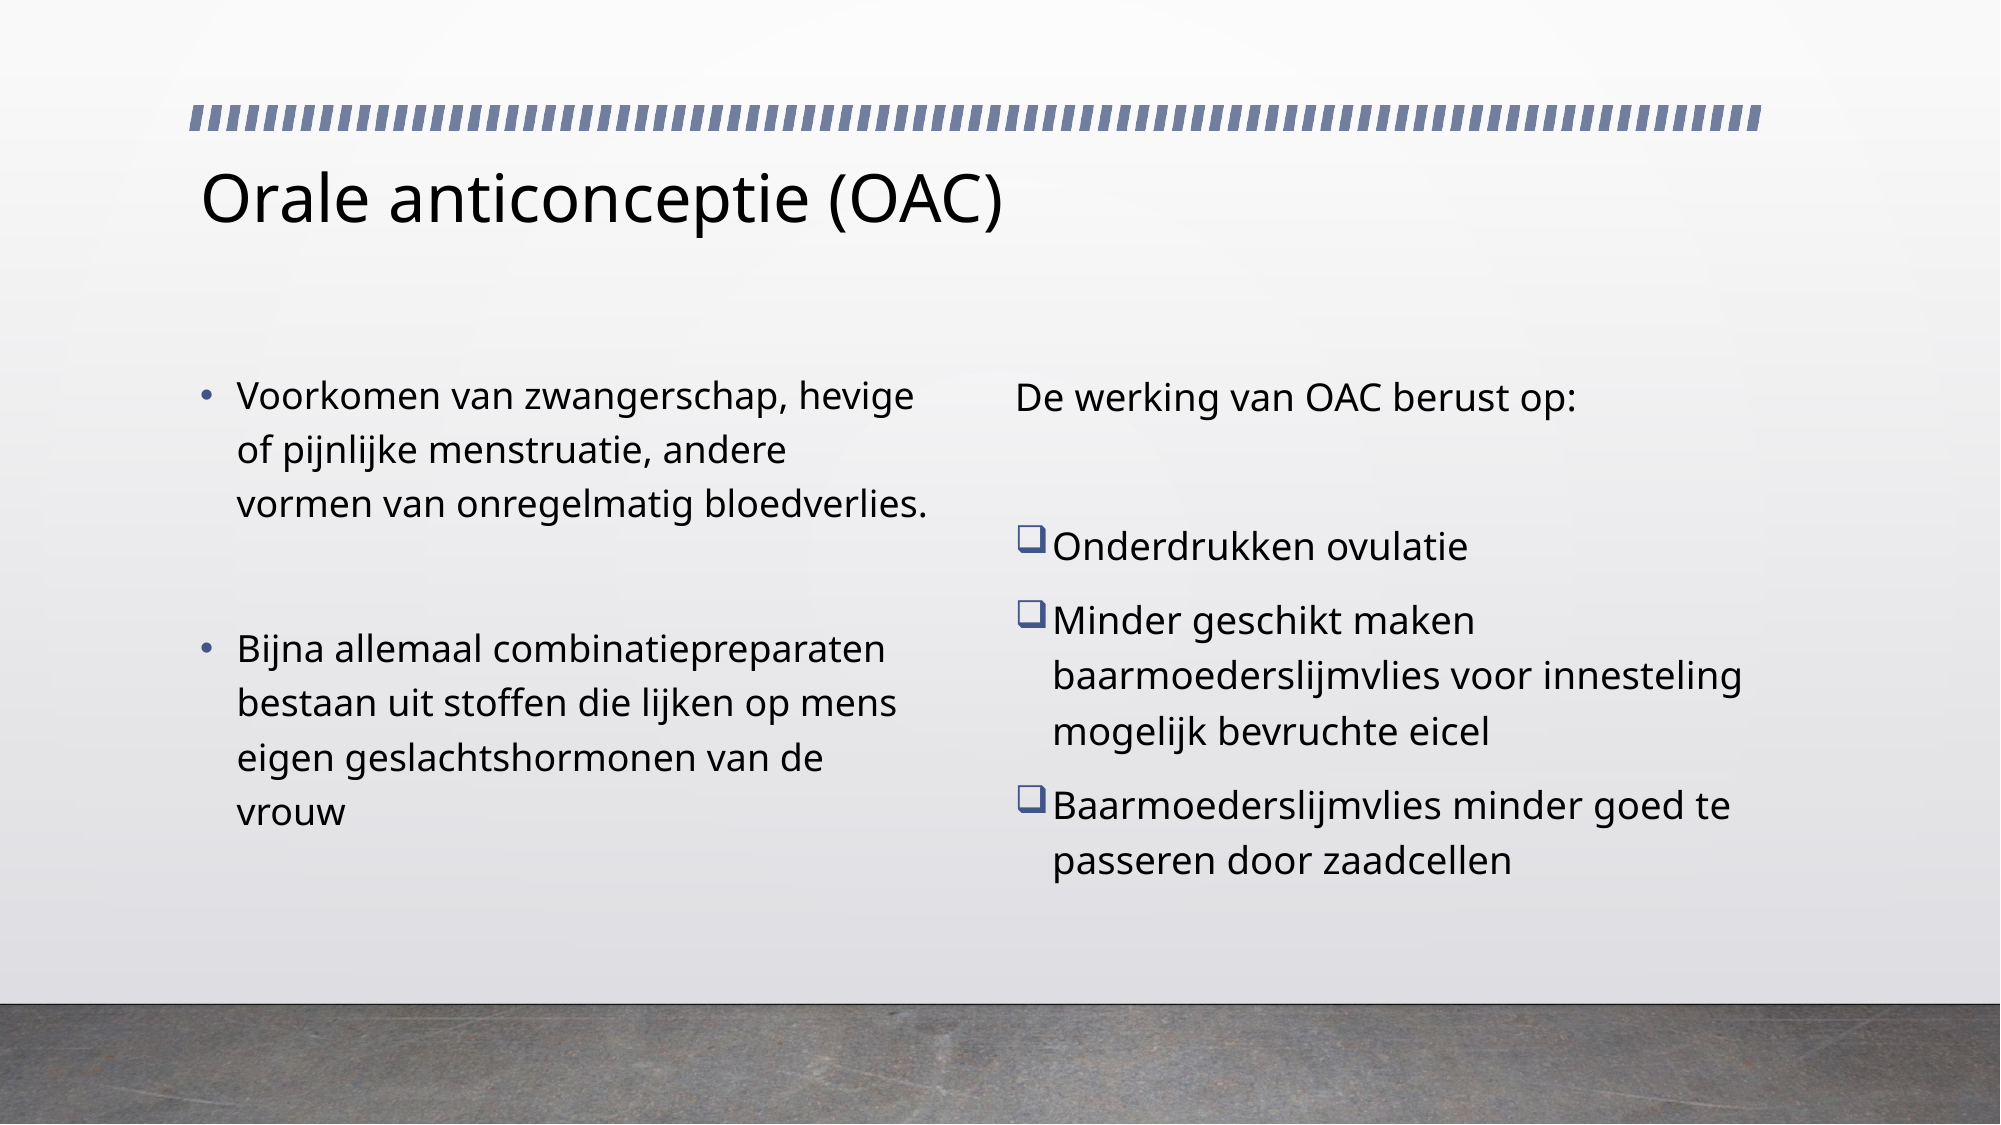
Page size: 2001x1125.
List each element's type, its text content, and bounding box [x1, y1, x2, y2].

list Voorkomen van zwangerschap, hevige of pijnlijke menstruatie, andere vormen van onregelmatig bloedverlies. Bijna allemaal combinatiepreparaten bestaan uit stoffen die lijken op mens eigen geslachtshormonen van de vrouw [185, 355, 948, 896]
title Orale anticonceptie (OAC) [185, 157, 1762, 331]
picture [0, 1004, 2000, 1124]
list De werking van OAC berust op: Onderdrukken ovulatie Minder geschikt maken baarmoederslijmvlies voor innesteling mogelijk bevruchte eicel Baarmoederslijmvlies minder goed te passeren door zaadcellen [999, 356, 1762, 896]
